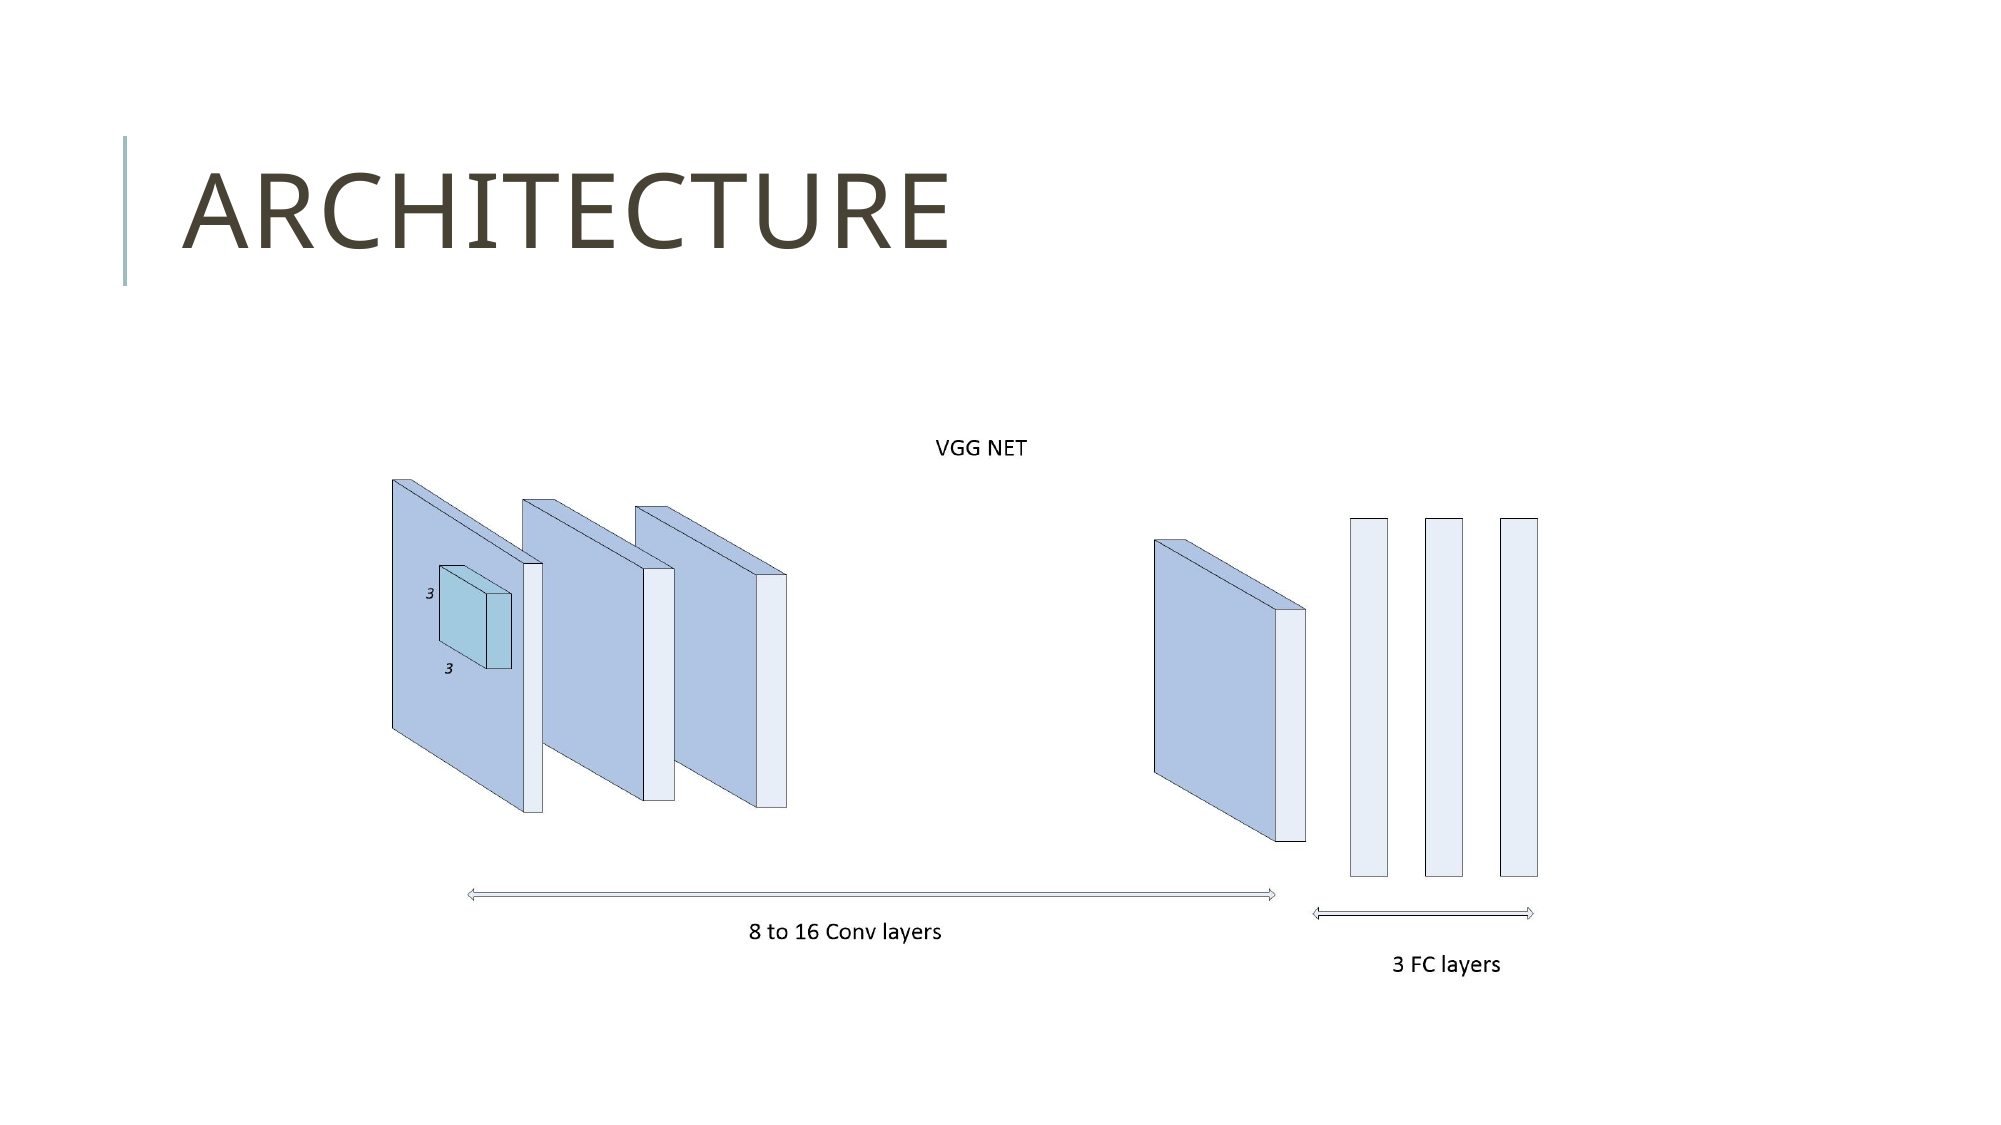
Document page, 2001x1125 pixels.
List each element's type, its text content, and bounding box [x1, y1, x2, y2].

title architecture [168, 96, 1763, 342]
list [392, 429, 1538, 981]
